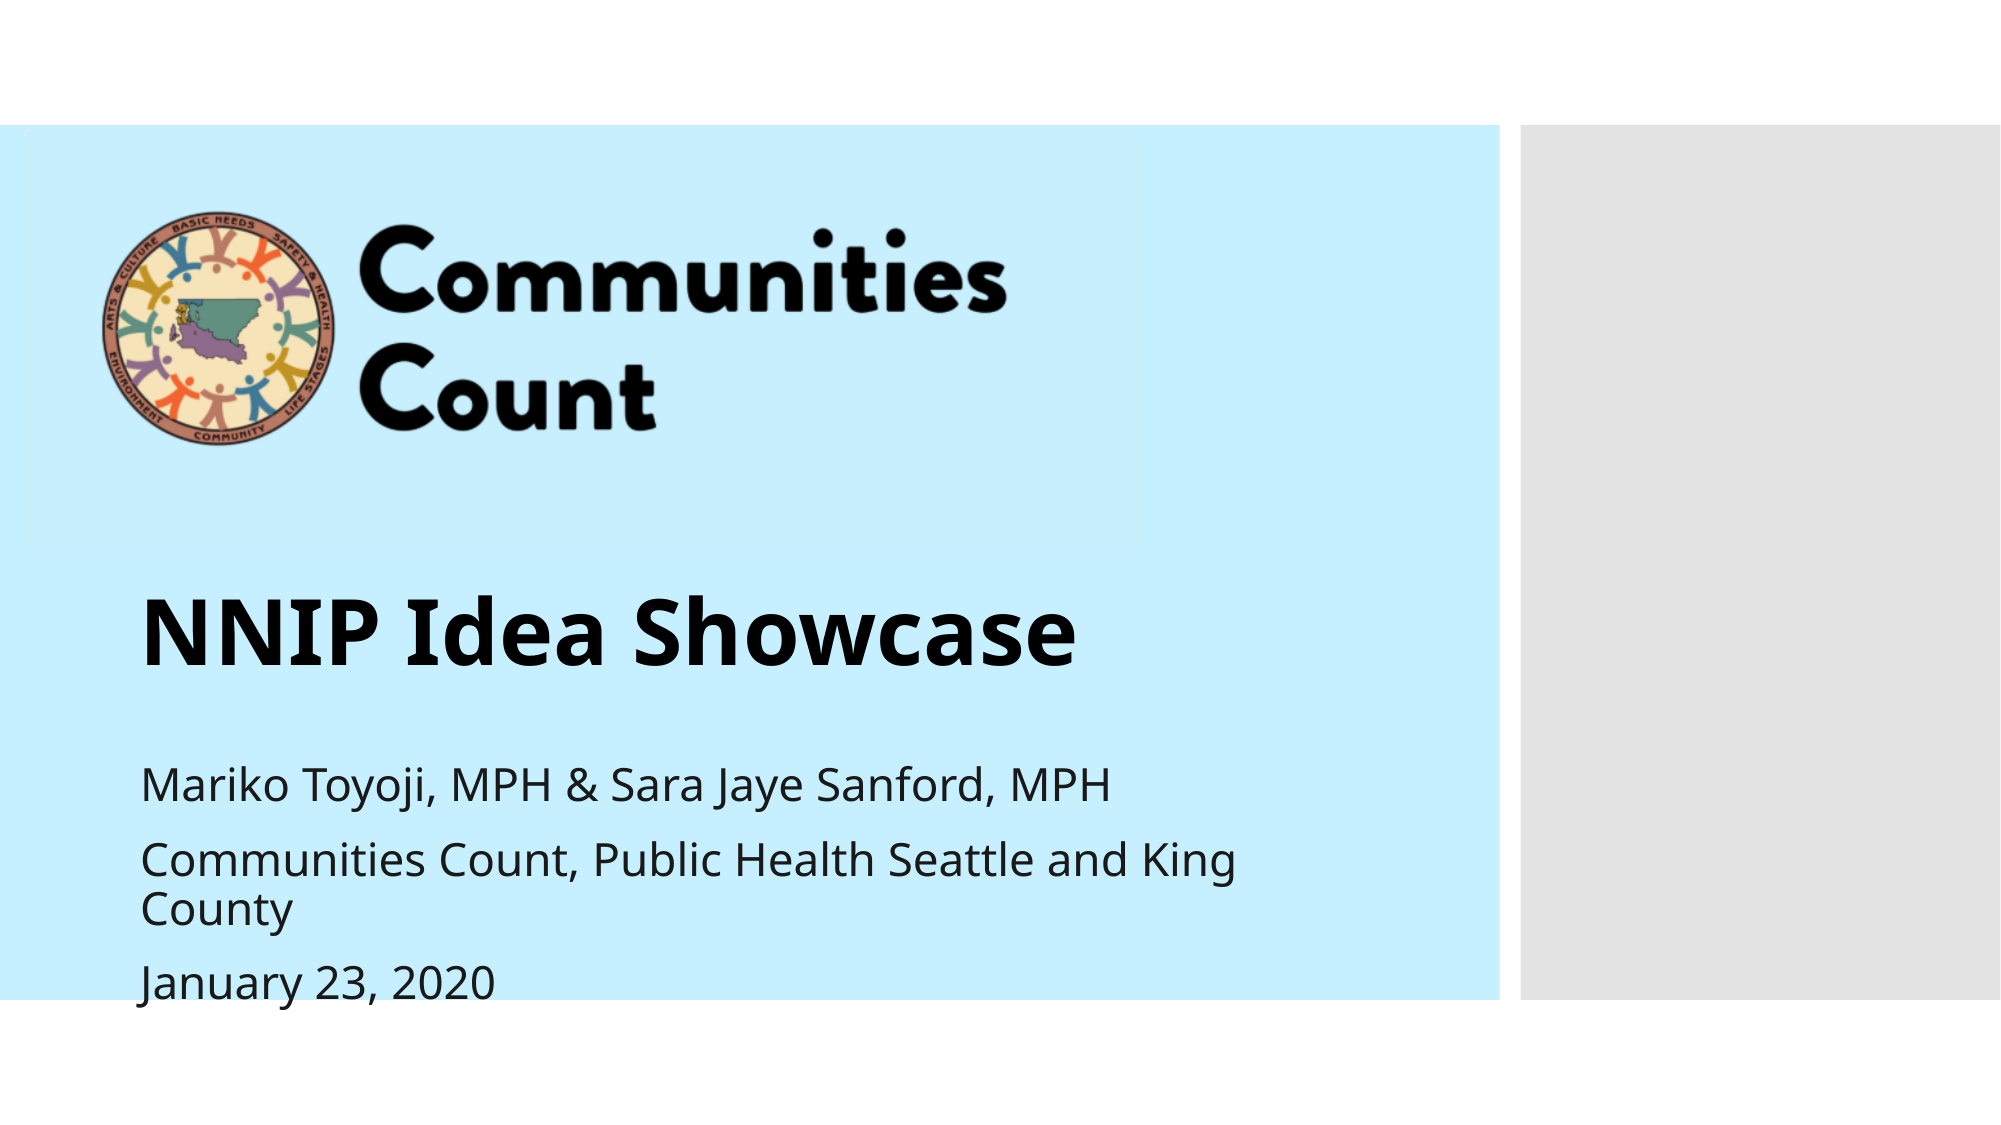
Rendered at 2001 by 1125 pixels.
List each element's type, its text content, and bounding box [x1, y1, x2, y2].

text_box [124, 486, 1429, 773]
picture [24, 130, 1143, 552]
subtitle Mariko Toyoji, MPH & Sara Jaye Sanford, MPH Communities Count, Public Health Seattle and King County January 23, 2020 [124, 773, 1325, 1041]
text_box NNIP Idea Showcase [124, 566, 1249, 691]
